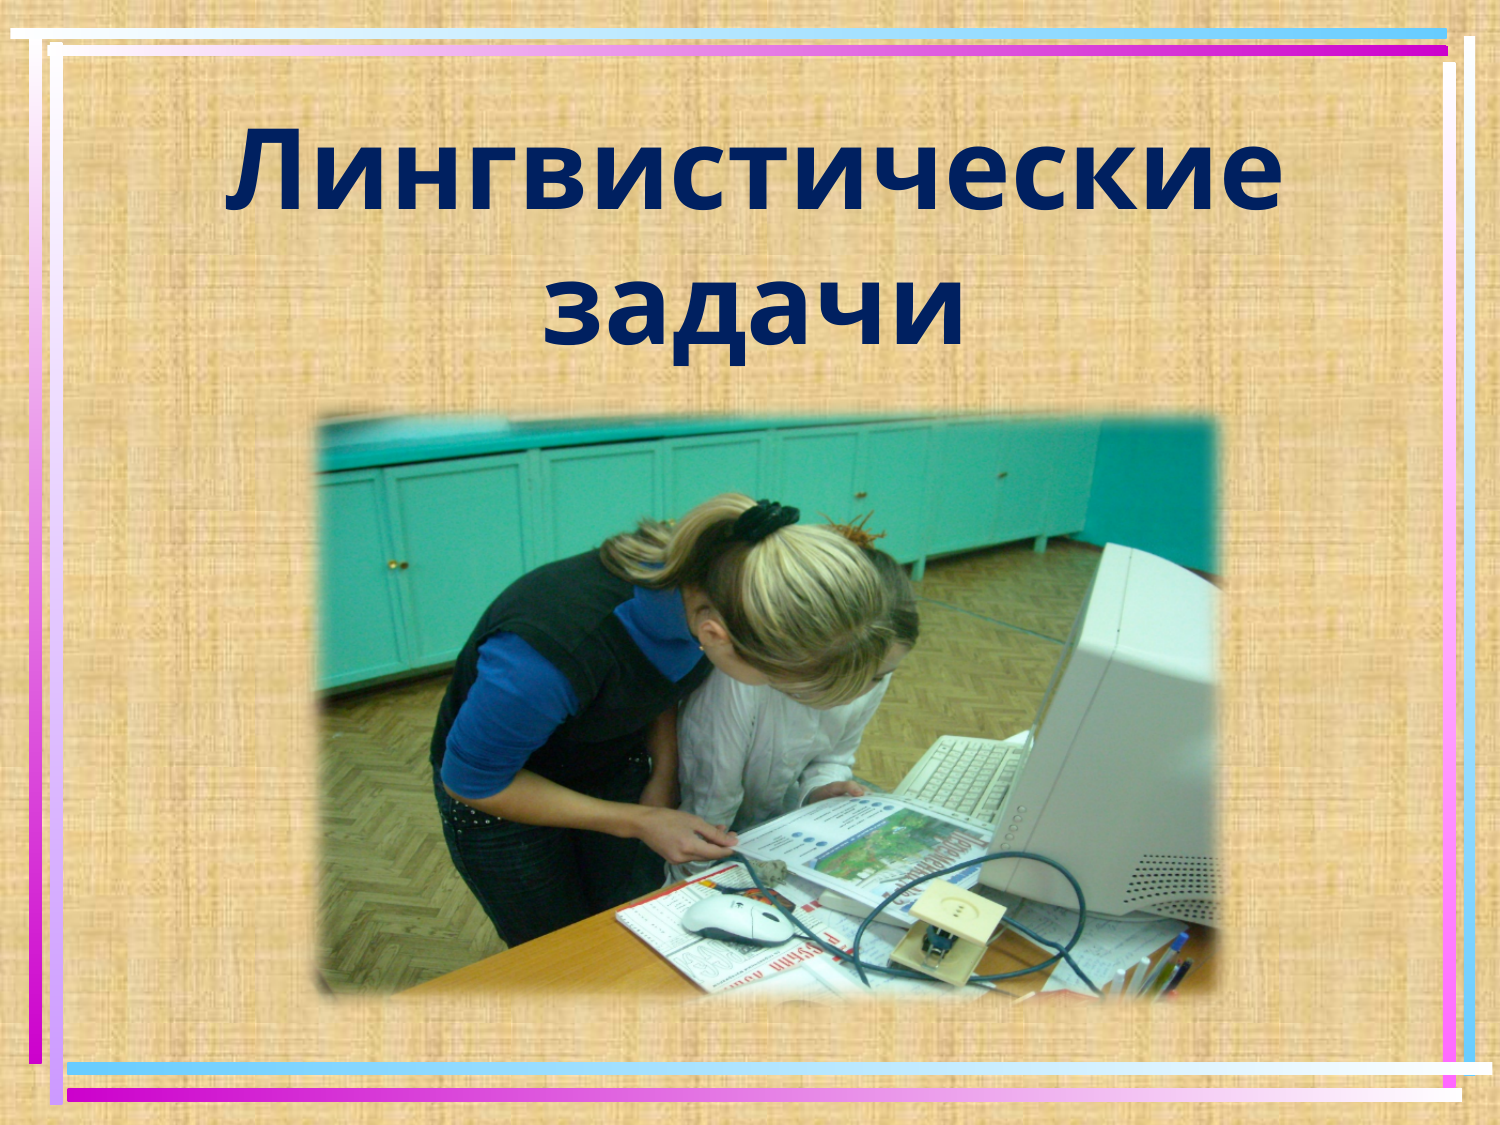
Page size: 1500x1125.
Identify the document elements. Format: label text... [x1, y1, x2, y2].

picture [0, 0, 1500, 1125]
text_box Лингвистические задачи [88, 89, 1424, 375]
